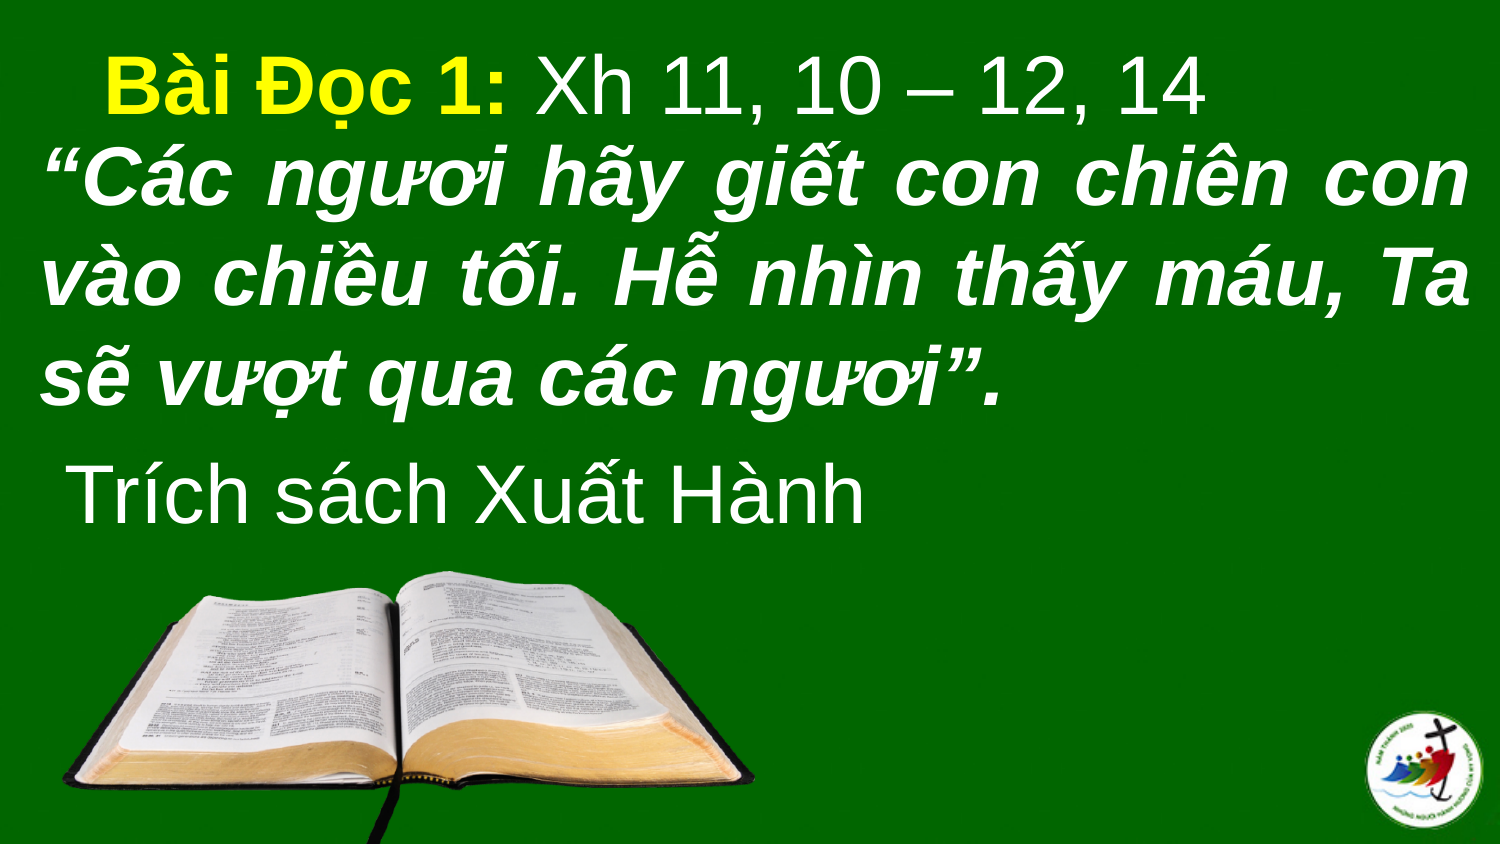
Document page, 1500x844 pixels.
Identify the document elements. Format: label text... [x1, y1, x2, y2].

text_box “Các ngươi hãy giết con chiên con vào chiều tối. Hễ nhìn thấy máu, Ta sẽ vượt qua các ngươi”. [24, 114, 1488, 430]
text_box Bài Đọc 1: Xh 11, 10 – 12, 14 [0, 24, 1350, 139]
picture [0, 0, 1500, 844]
text_box Trích sách Xuất Hành [50, 432, 928, 548]
